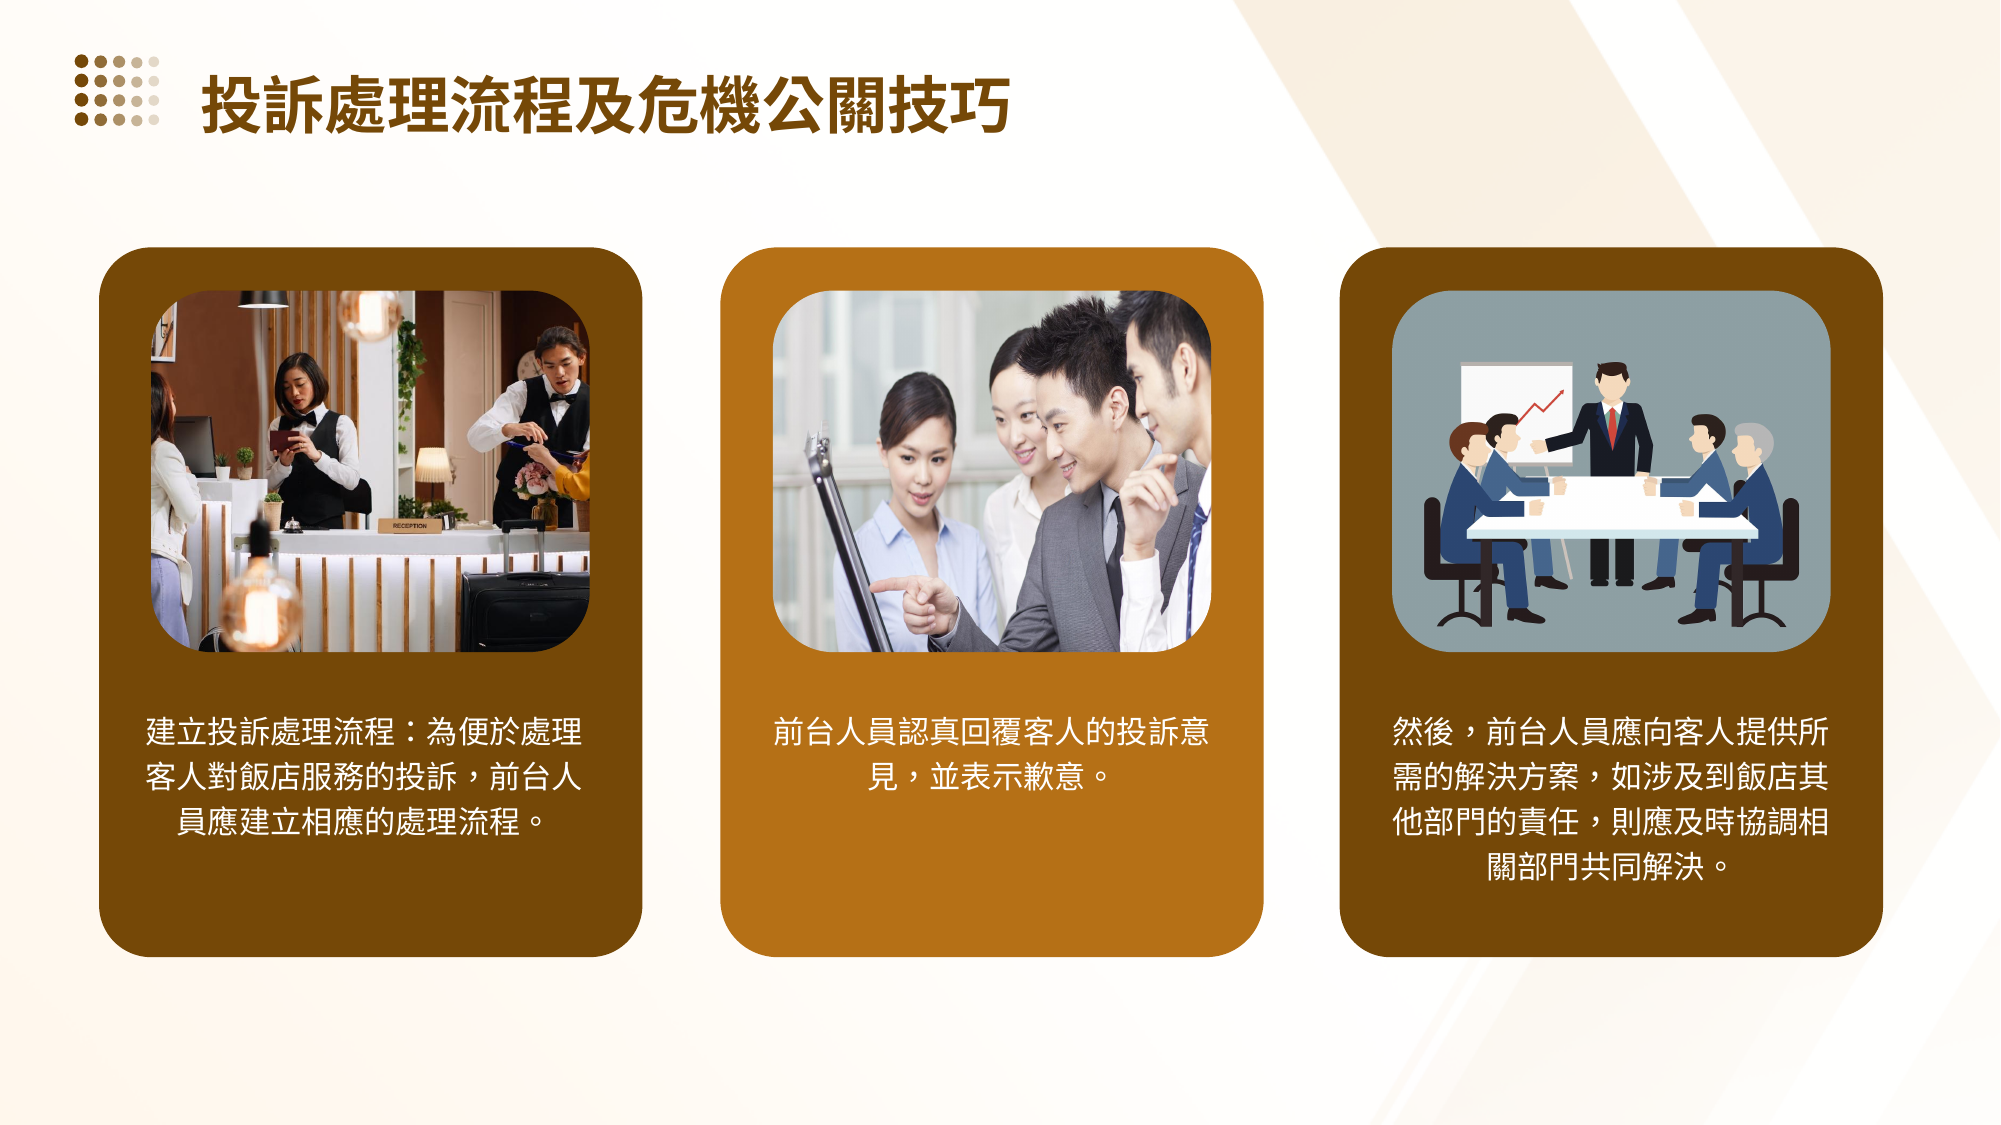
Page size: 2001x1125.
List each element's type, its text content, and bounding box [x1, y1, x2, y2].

text_box [720, 247, 1264, 958]
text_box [74, 15, 1821, 166]
text_box 然後，前台人員應向客人提供所需的解決方案，如涉及到飯店其他部門的責任，則應及時協調相關部門共同解決。 [1371, 695, 1851, 894]
text_box [1339, 247, 1884, 958]
text_box 前台人員認真回覆客人的投訴意見，並表示歉意。 [752, 695, 1232, 805]
picture [0, 0, 2001, 1125]
text_box [99, 247, 643, 958]
text_box 建立投訴處理流程：為便於處理客人對飯店服務的投訴，前台人員應建立相應的處理流程。 [125, 695, 604, 849]
